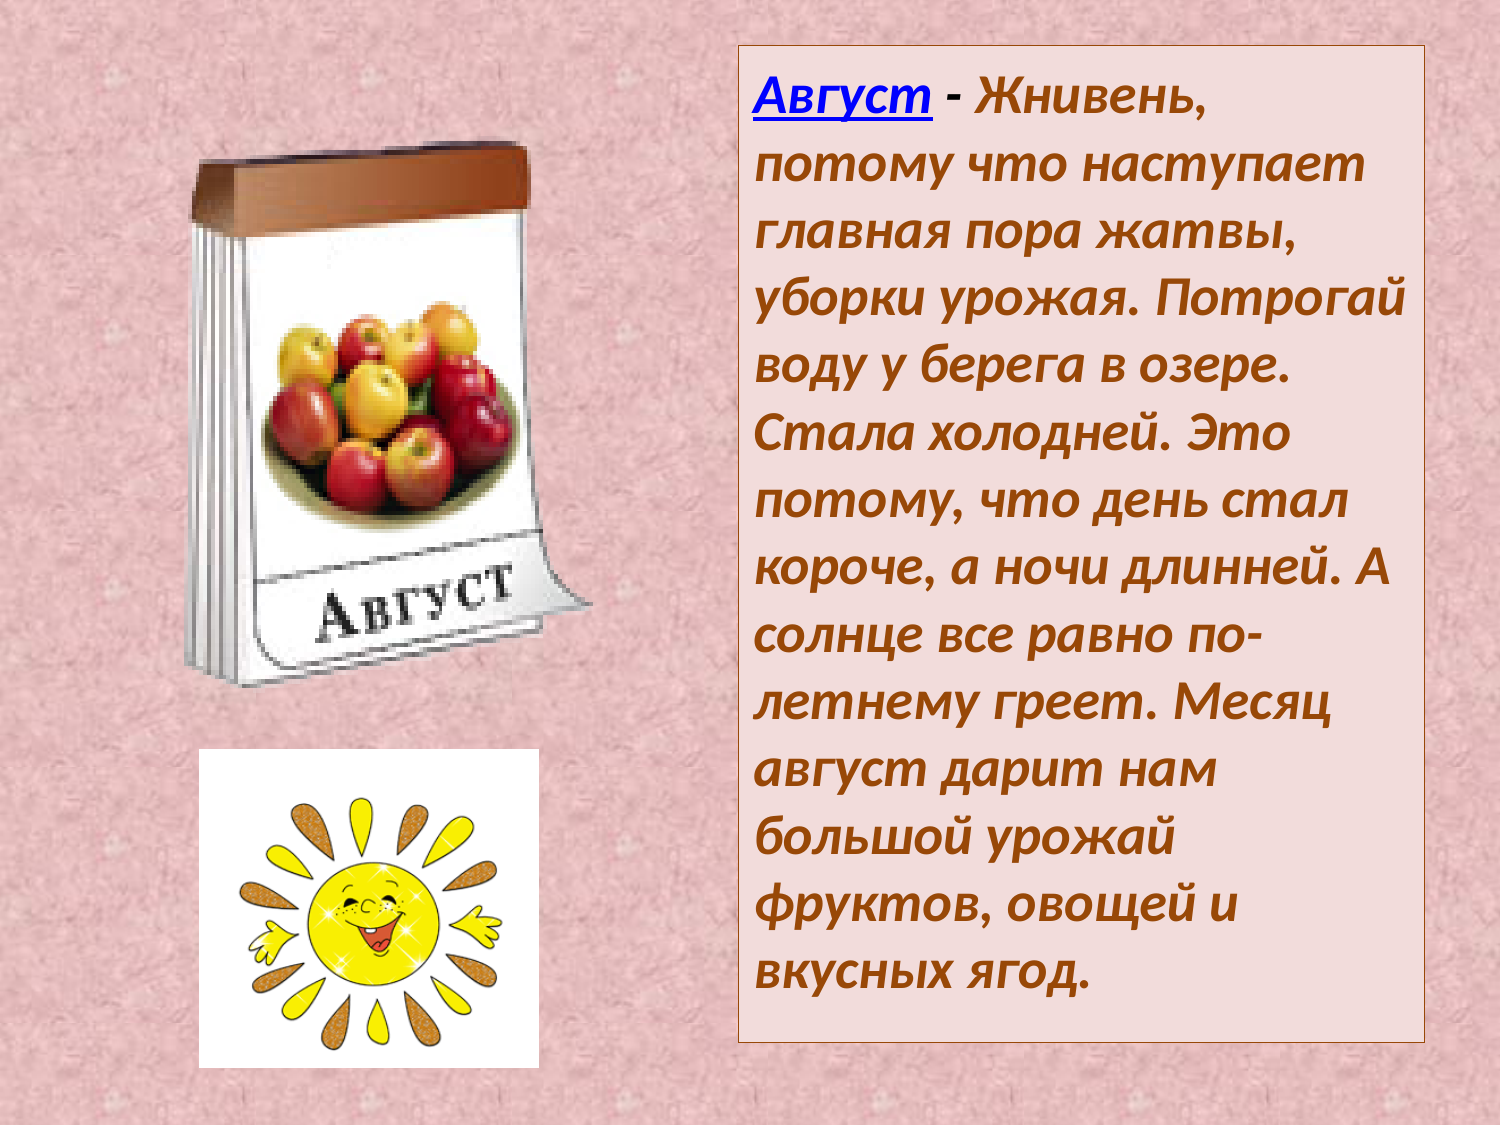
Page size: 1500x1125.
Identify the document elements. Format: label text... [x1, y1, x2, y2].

title Август - Жнивень, потому что наступает главная пора жатвы, уборки урожая. Потрогай воду у берега в озере. Стала холодней. Это потому, что день стал короче, а ночи длинней. А солнце все равно по-летнему греет. Месяц август дарит нам большой урожай фруктов, овощей и вкусных ягод. [738, 45, 1425, 1043]
picture [0, 0, 1500, 1125]
